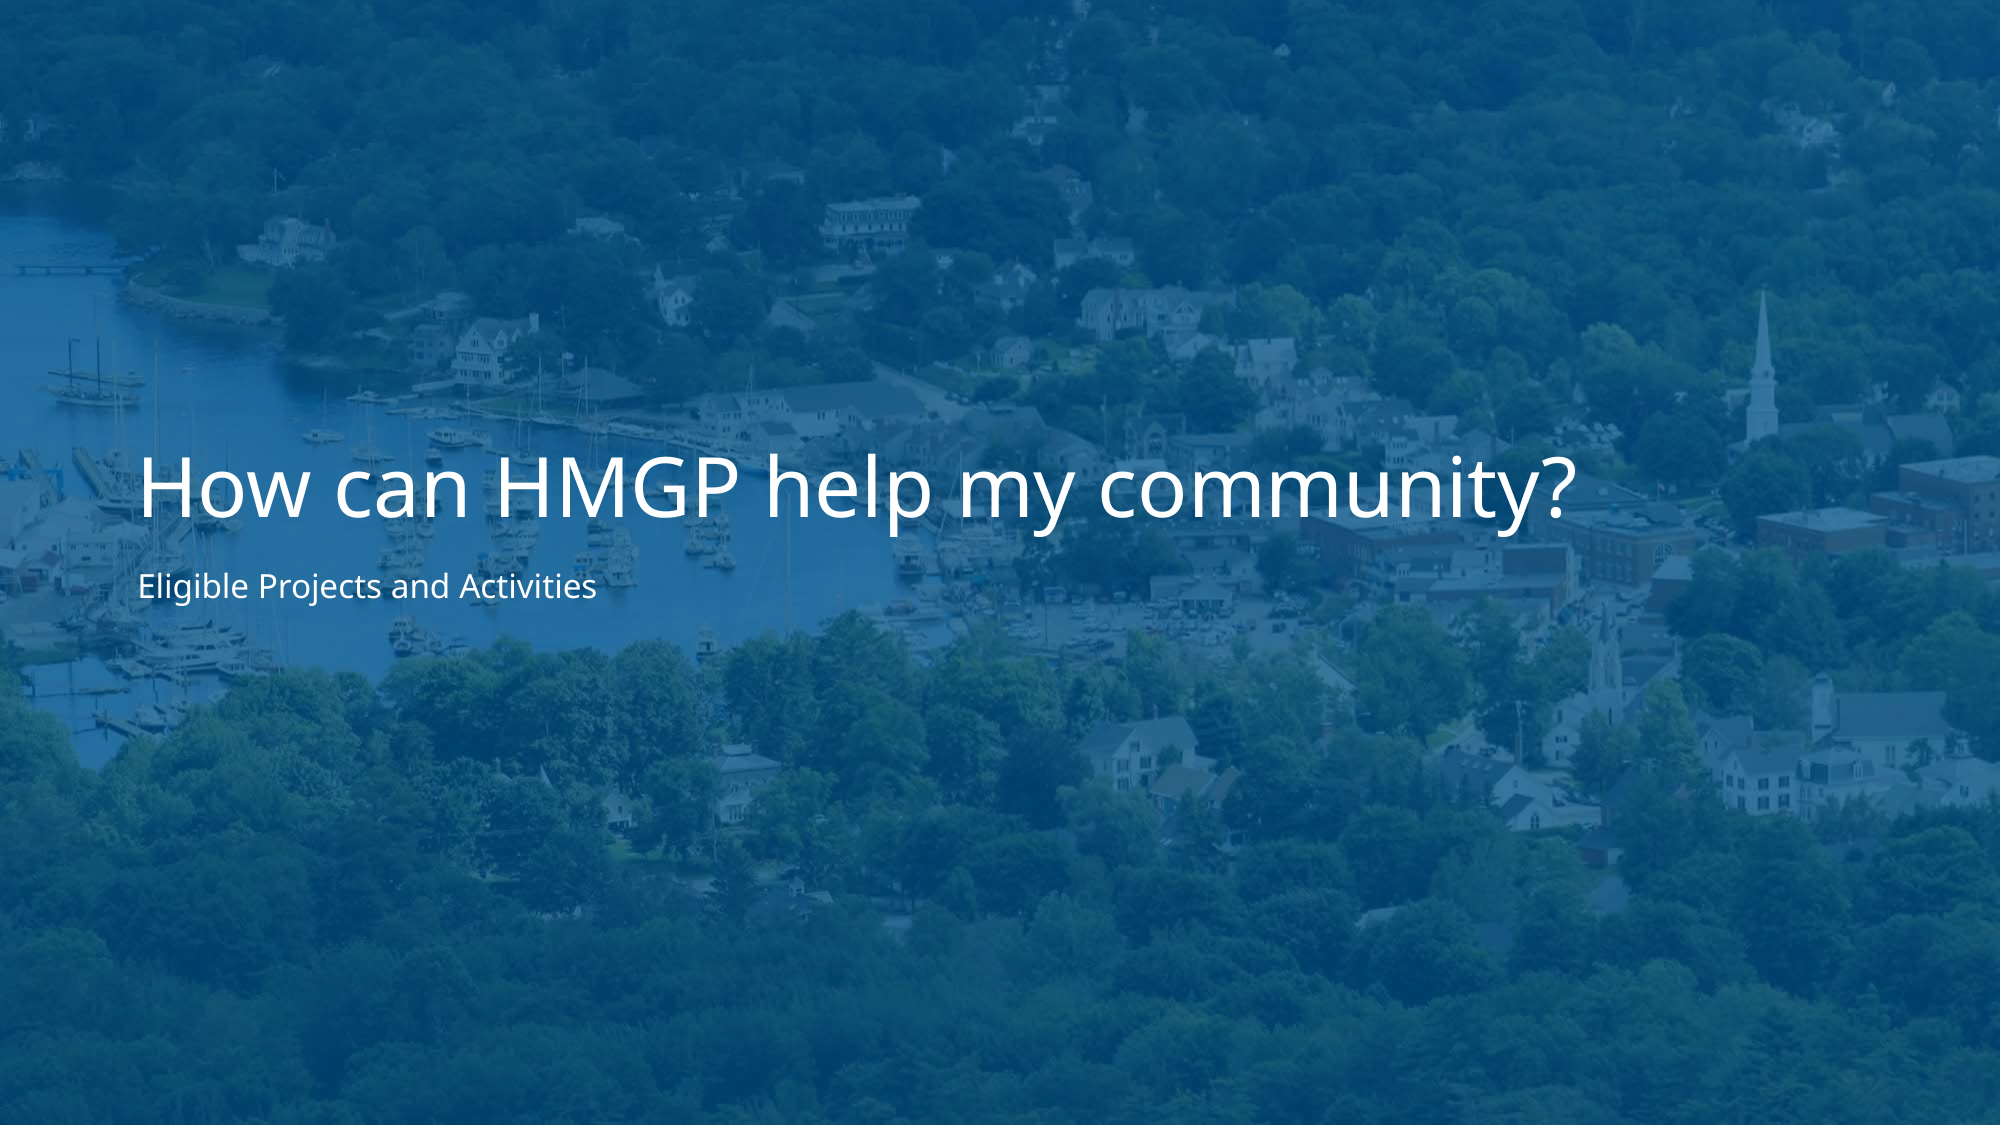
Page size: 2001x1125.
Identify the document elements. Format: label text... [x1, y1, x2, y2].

list Eligible Projects and Activities [122, 543, 1879, 732]
title How can HMGP help my community? [121, 423, 1879, 546]
